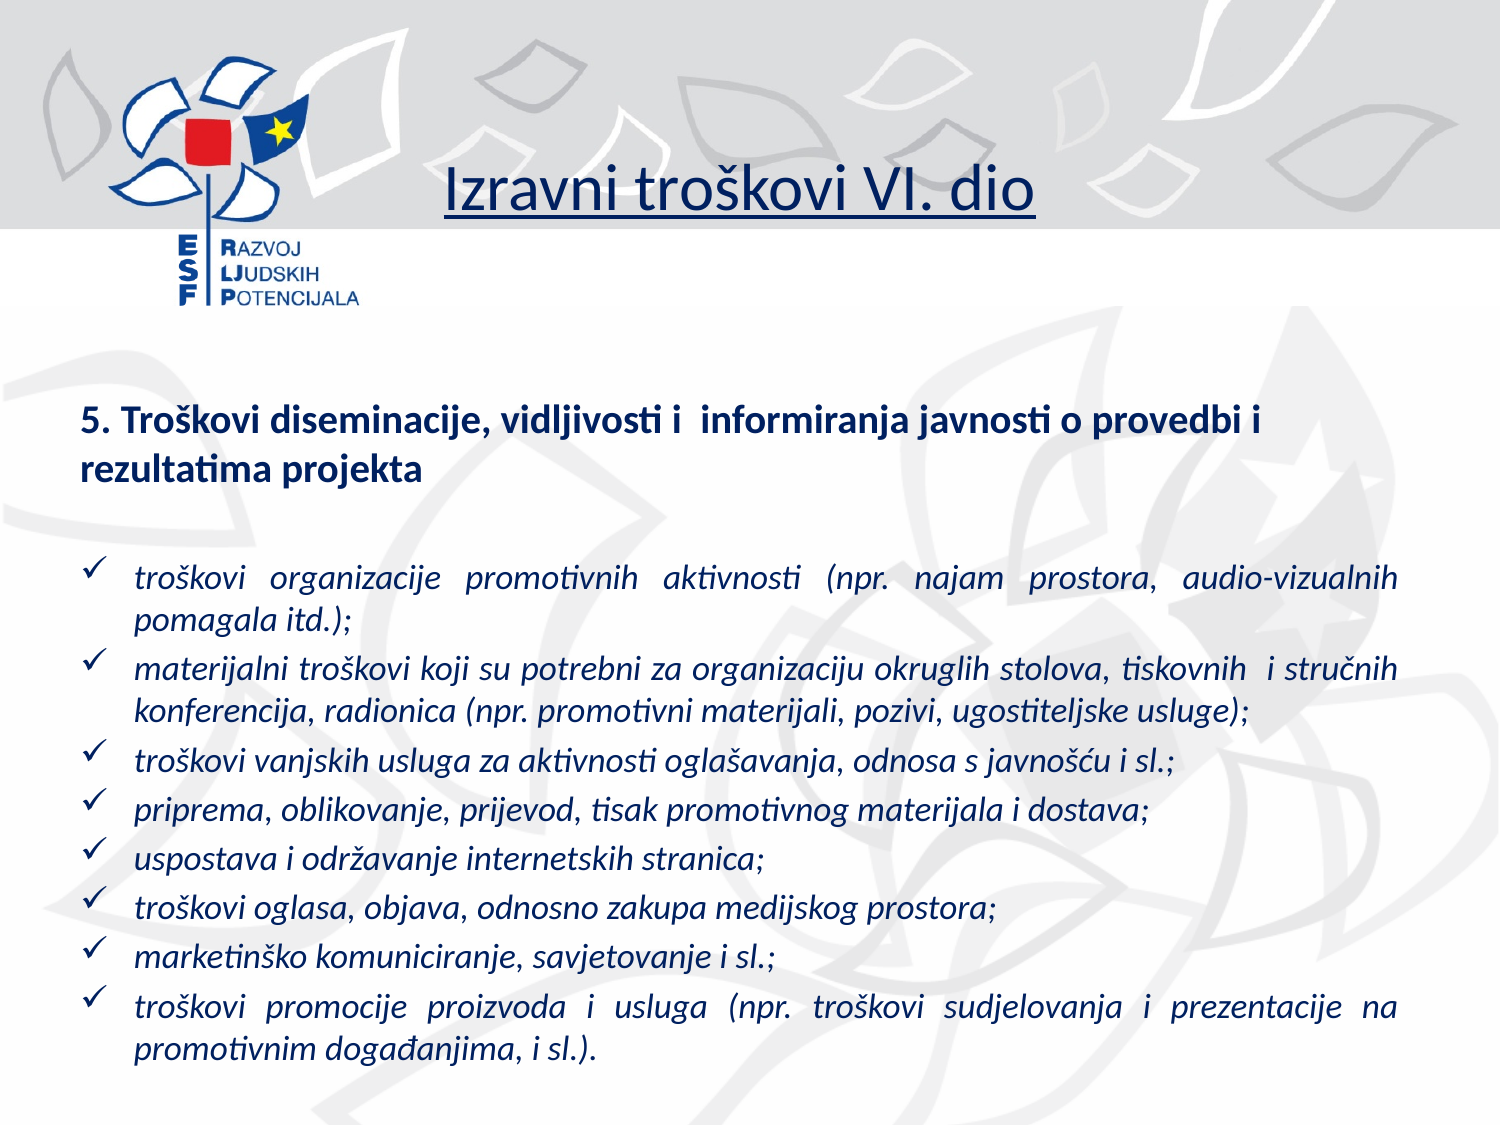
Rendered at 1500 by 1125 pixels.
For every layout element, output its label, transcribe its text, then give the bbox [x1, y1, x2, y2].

title Izravni troškovi VI. dio [214, 101, 1266, 232]
list 5. Troškovi diseminacije, vidljivosti i informiranja javnosti o provedbi i rezultatima projekta troškovi organizacije promotivnih aktivnosti (npr. najam prostora, audio-vizualnih pomagala itd.); materijalni troškovi koji su potrebni za organizaciju okruglih stolova, tiskovnih i stručnih konferencija, radionica (npr. promotivni materijali, pozivi, ugostiteljske usluge); troškovi vanjskih usluga za aktivnosti oglašavanja, odnosa s javnošću i sl.; priprema, oblikovanje, prijevod, tisak promotivnog materijala i dostava; uspostava i održavanje internetskih stranica; troškovi oglasa, objava, odnosno zakupa medijskog prostora; marketinško komuniciranje, savjetovanje i sl.; troškovi promocije proizvoda i usluga (npr. troškovi sudjelovanja i prezentacije na promotivnim događanjima, i sl.). [64, 385, 1415, 1087]
picture [0, 0, 1500, 1125]
